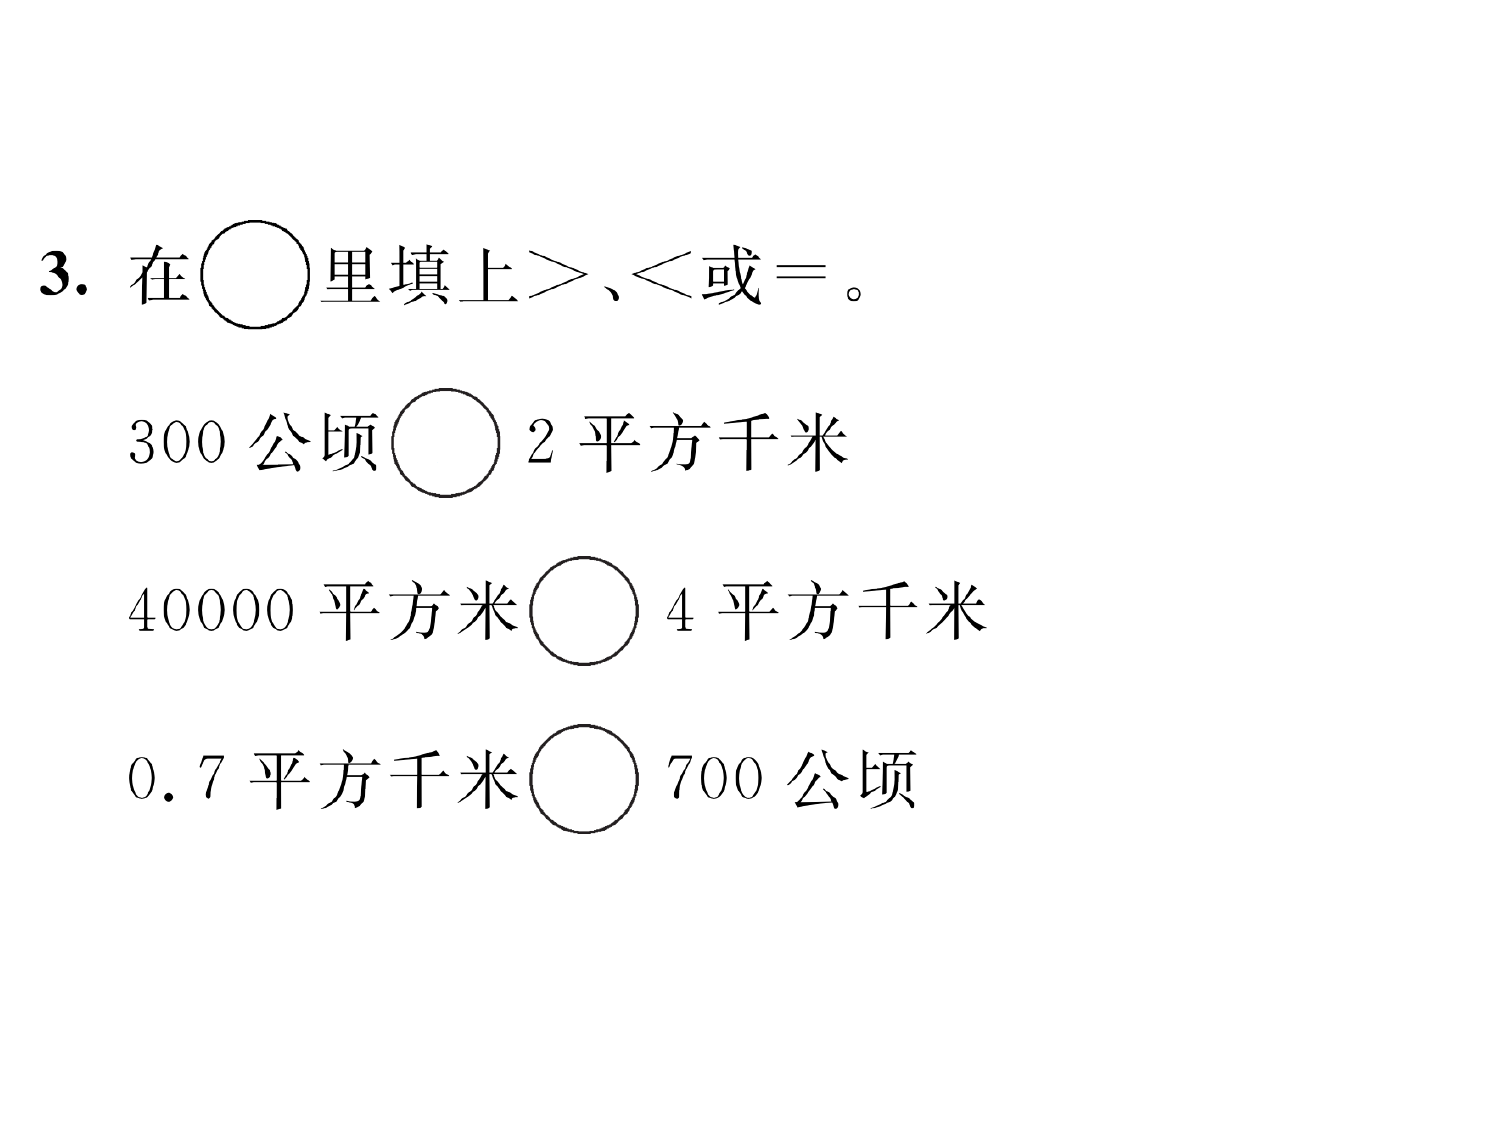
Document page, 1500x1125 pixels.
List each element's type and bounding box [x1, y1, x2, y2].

picture [35, 177, 1453, 848]
